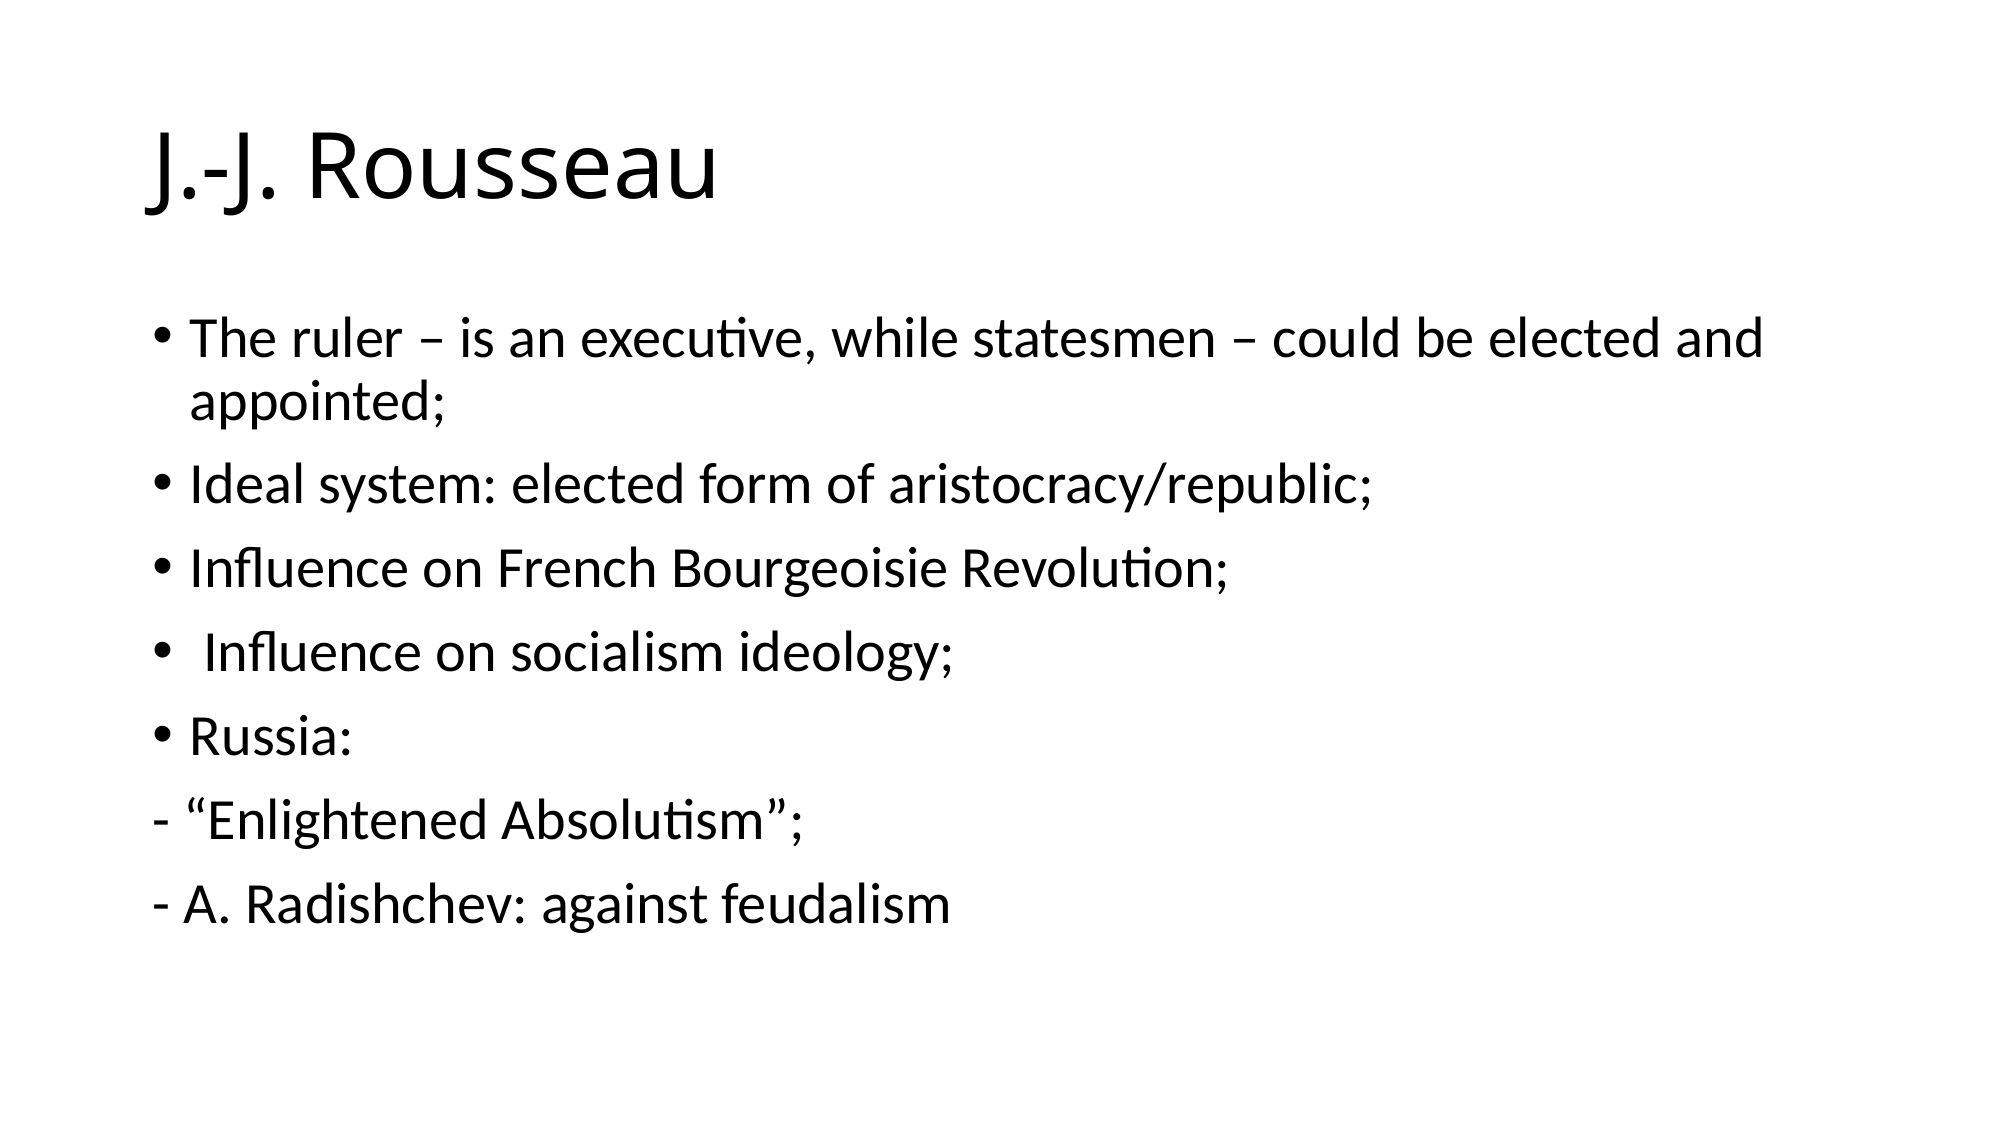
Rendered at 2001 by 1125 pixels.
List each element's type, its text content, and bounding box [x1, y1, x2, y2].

list The ruler – is an executive, while statesmen – could be elected and appointed; Ideal system: elected form of aristocracy/republic; Influence on French Bourgeoisie Revolution; Influence on socialism ideology; Russia: - “Enlightened Absolutism”; - A. Radishchev: against feudalism [137, 299, 1863, 1014]
title J.-J. Rousseau [137, 59, 1863, 278]
